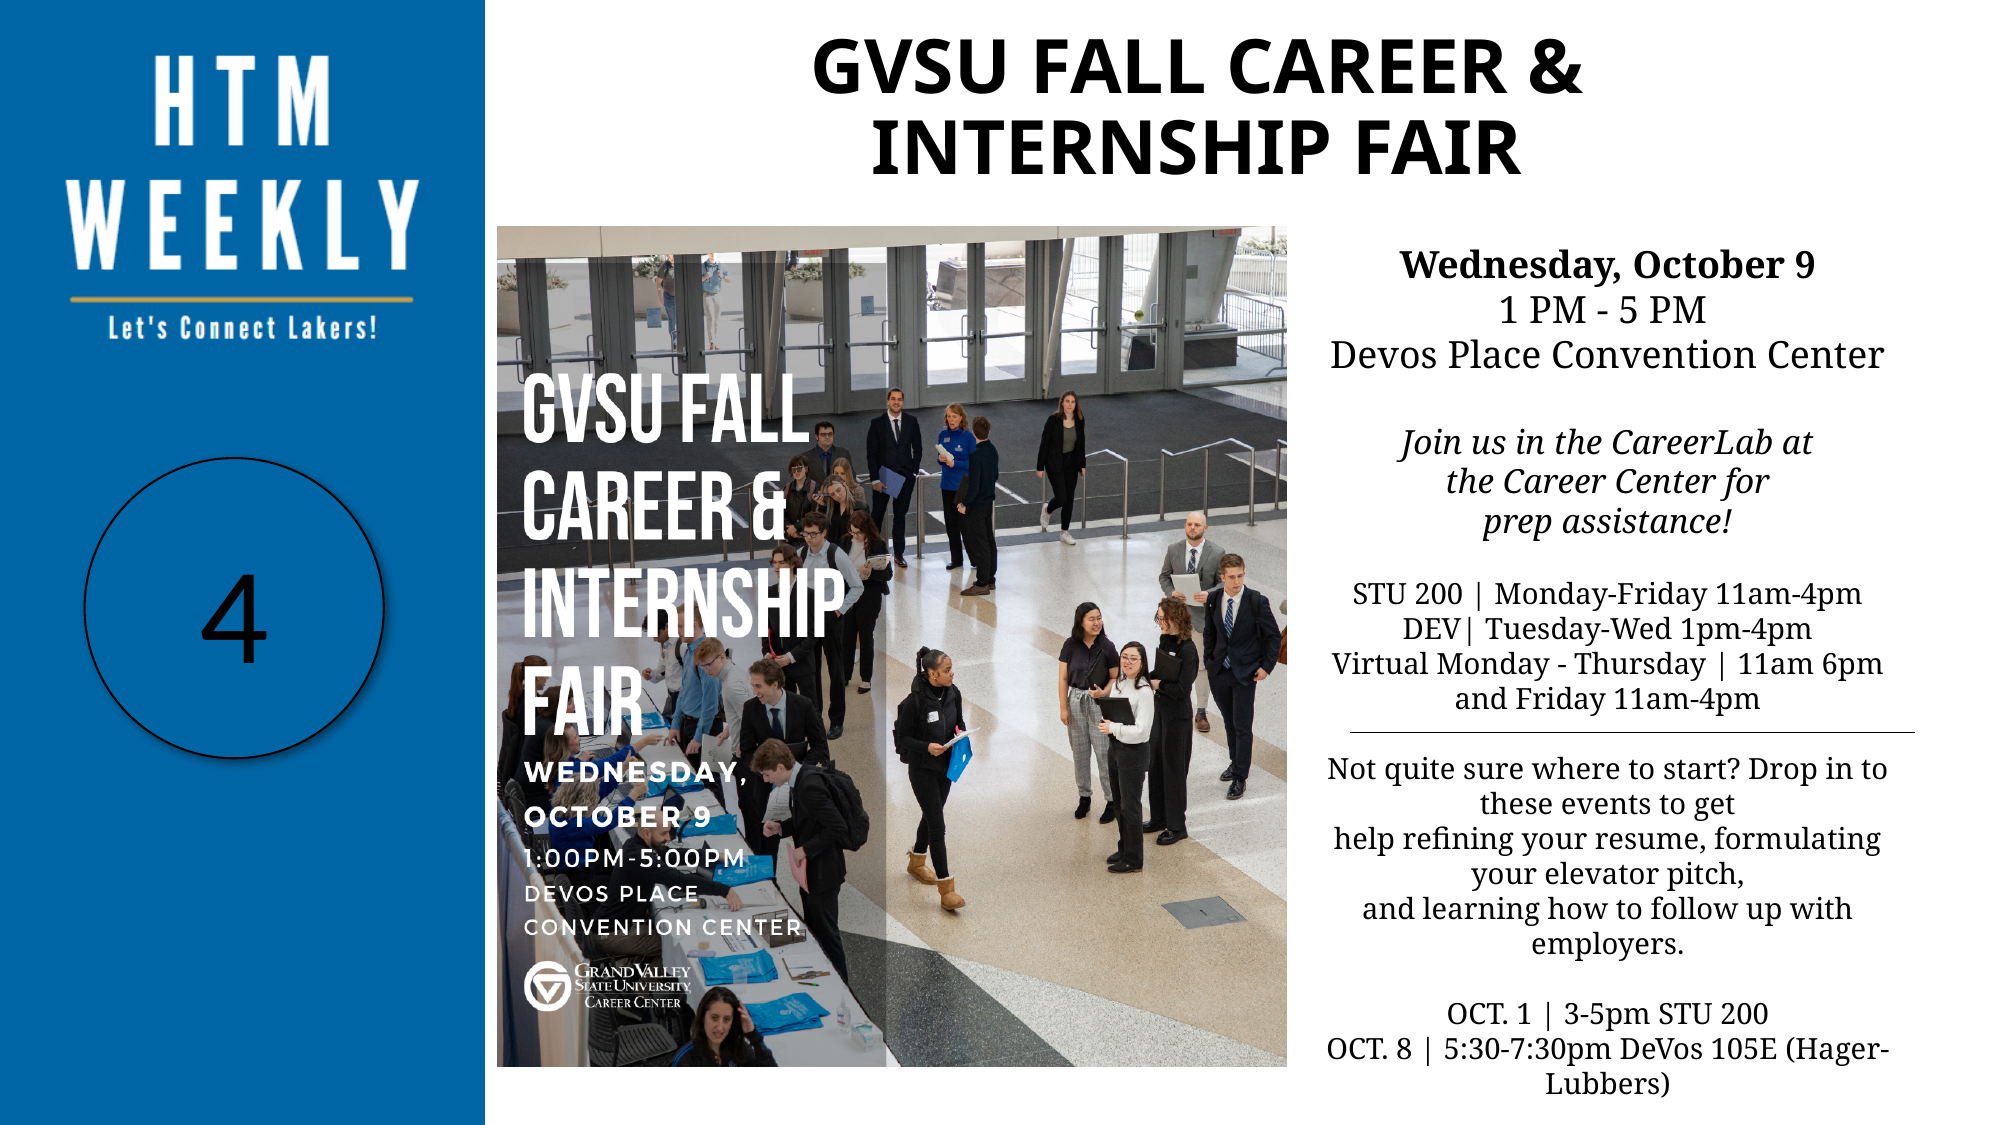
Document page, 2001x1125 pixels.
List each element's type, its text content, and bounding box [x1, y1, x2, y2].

picture [2, 29, 483, 367]
text_box GVSU FALL CAREER & INTERNSHIP FAIR [576, 95, 1819, 199]
text_box [0, 0, 485, 1125]
picture [497, 226, 1287, 1067]
text_box Wednesday, October 9 1 PM - 5 PM Devos Place Convention Center Join us in the CareerLab at the Career Center for prep assistance! STU 200 | Monday-Friday 11am-4pm DEV| Tuesday-Wed 1pm-4pm Virtual Monday - Thursday | 11am 6pm and Friday 11am-4pm Not quite sure where to start? Drop in to these events to get help refining your resume, formulating your elevator pitch, and learning how to follow up with employers. OCT. 1 | 3-5pm STU 200 OCT. 8 | 5:30-7:30pm DeVos 105E (Hager-Lubbers) [1300, 233, 1916, 1125]
text_box 4 [83, 456, 385, 760]
